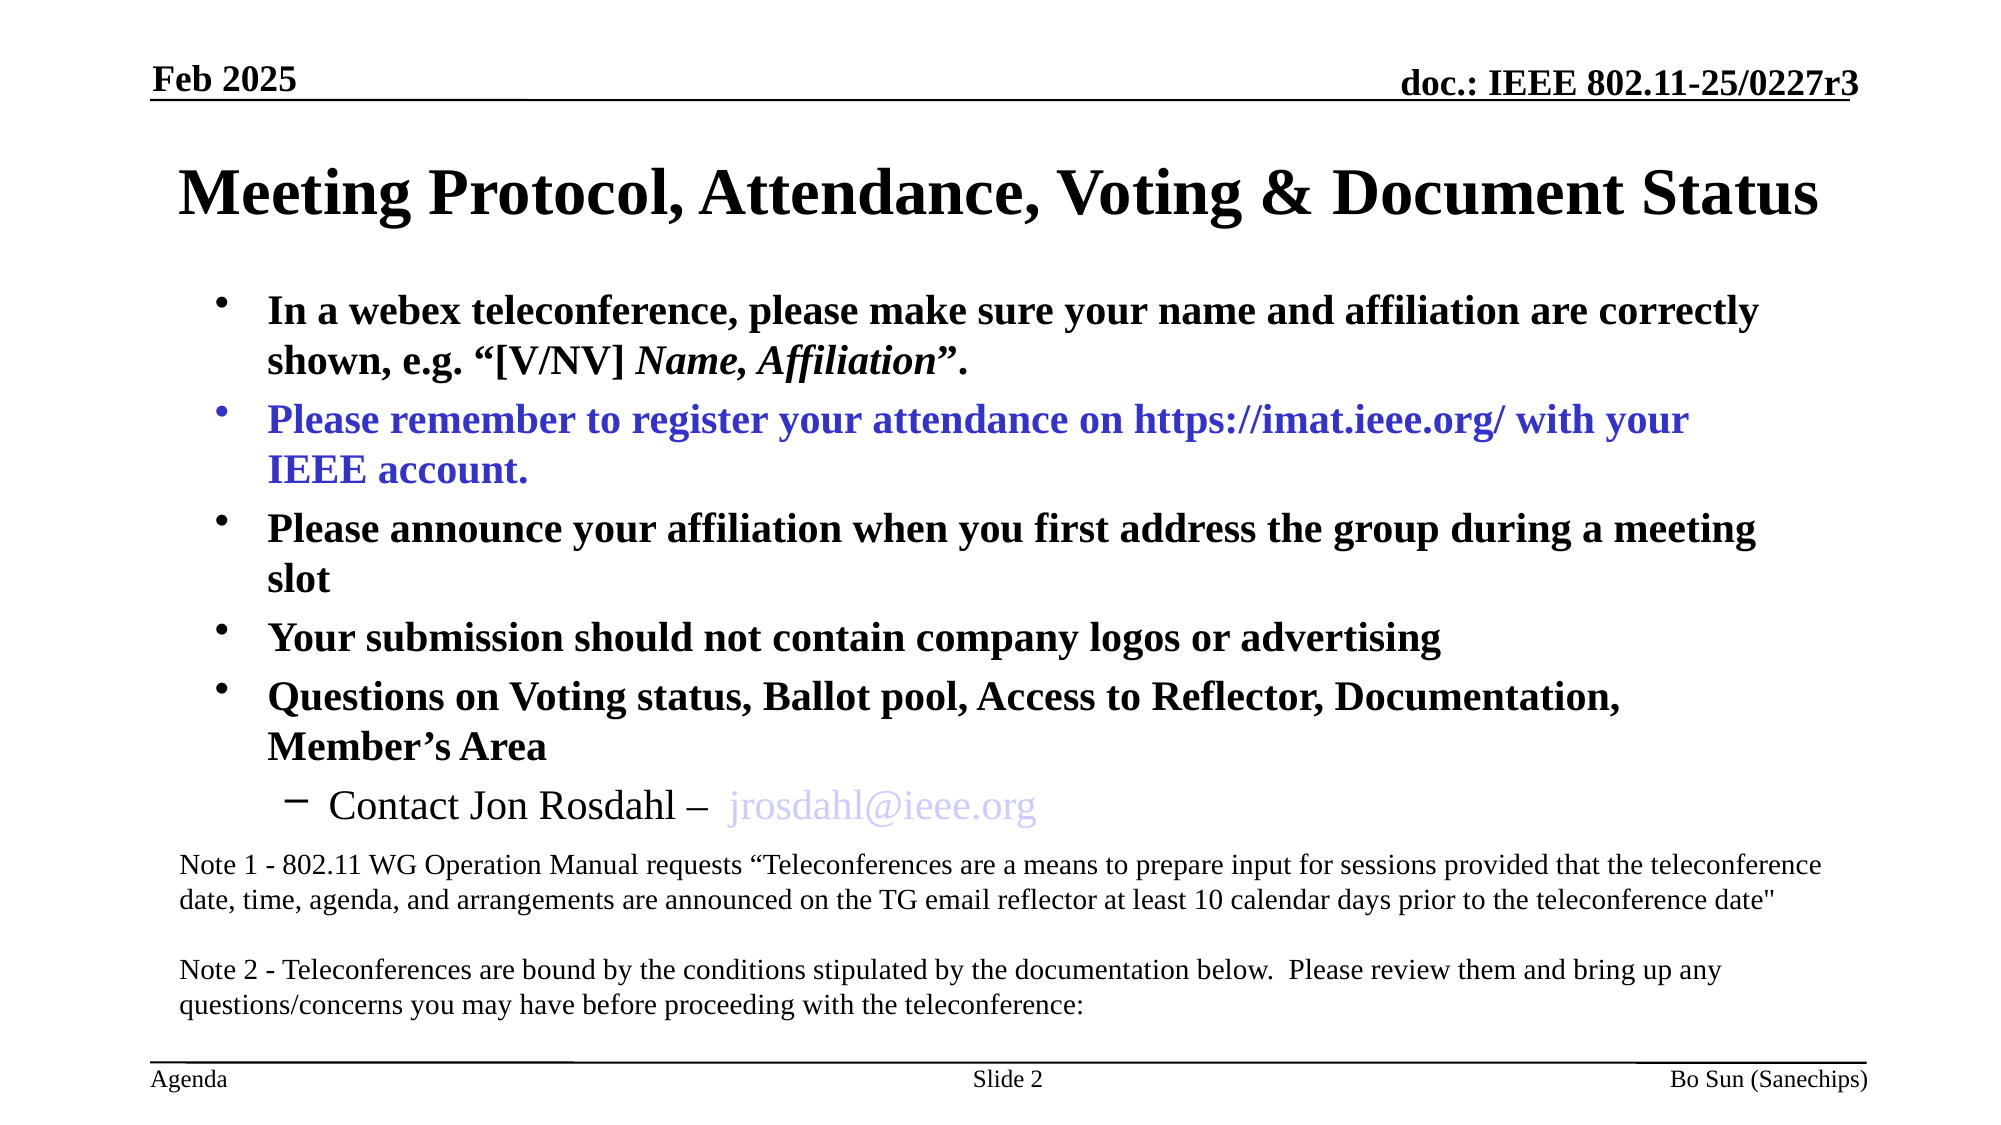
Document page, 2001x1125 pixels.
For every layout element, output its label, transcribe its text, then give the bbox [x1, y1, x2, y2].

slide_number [152, 54, 563, 100]
slide_number Slide 2 [949, 1061, 1067, 1123]
text_box Meeting Protocol, Attendance, Voting & Document Status [149, 100, 1850, 275]
text_box Note 1 - 802.11 WG Operation Manual requests “Teleconferences are a means to prepare input for sessions provided that the teleconference date, time, agenda, and arrangements are announced on the TG email reflector at least 10 calendar days prior to the teleconference date" Note 2 - Teleconferences are bound by the conditions stipulated by the documentation below. Please review them and bring up any questions/concerns you may have before proceeding with the teleconference: [164, 837, 1852, 1028]
footer Bo Sun (Sanechips) [1171, 1061, 1869, 1093]
text_box In a webex teleconference, please make sure your name and affiliation are correctly shown, e.g. “[V/NV] Name, Affiliation”. Please remember to register your attendance on https://imat.ieee.org/ with your IEEE account. Please announce your affiliation when you first address the group during a meeting slot Your submission should not contain company logos or advertising Questions on Voting status, Ballot pool, Access to Reflector, Documentation, Member’s Area Contact Jon Rosdahl – jrosdahl@ieee.org [200, 275, 1813, 837]
